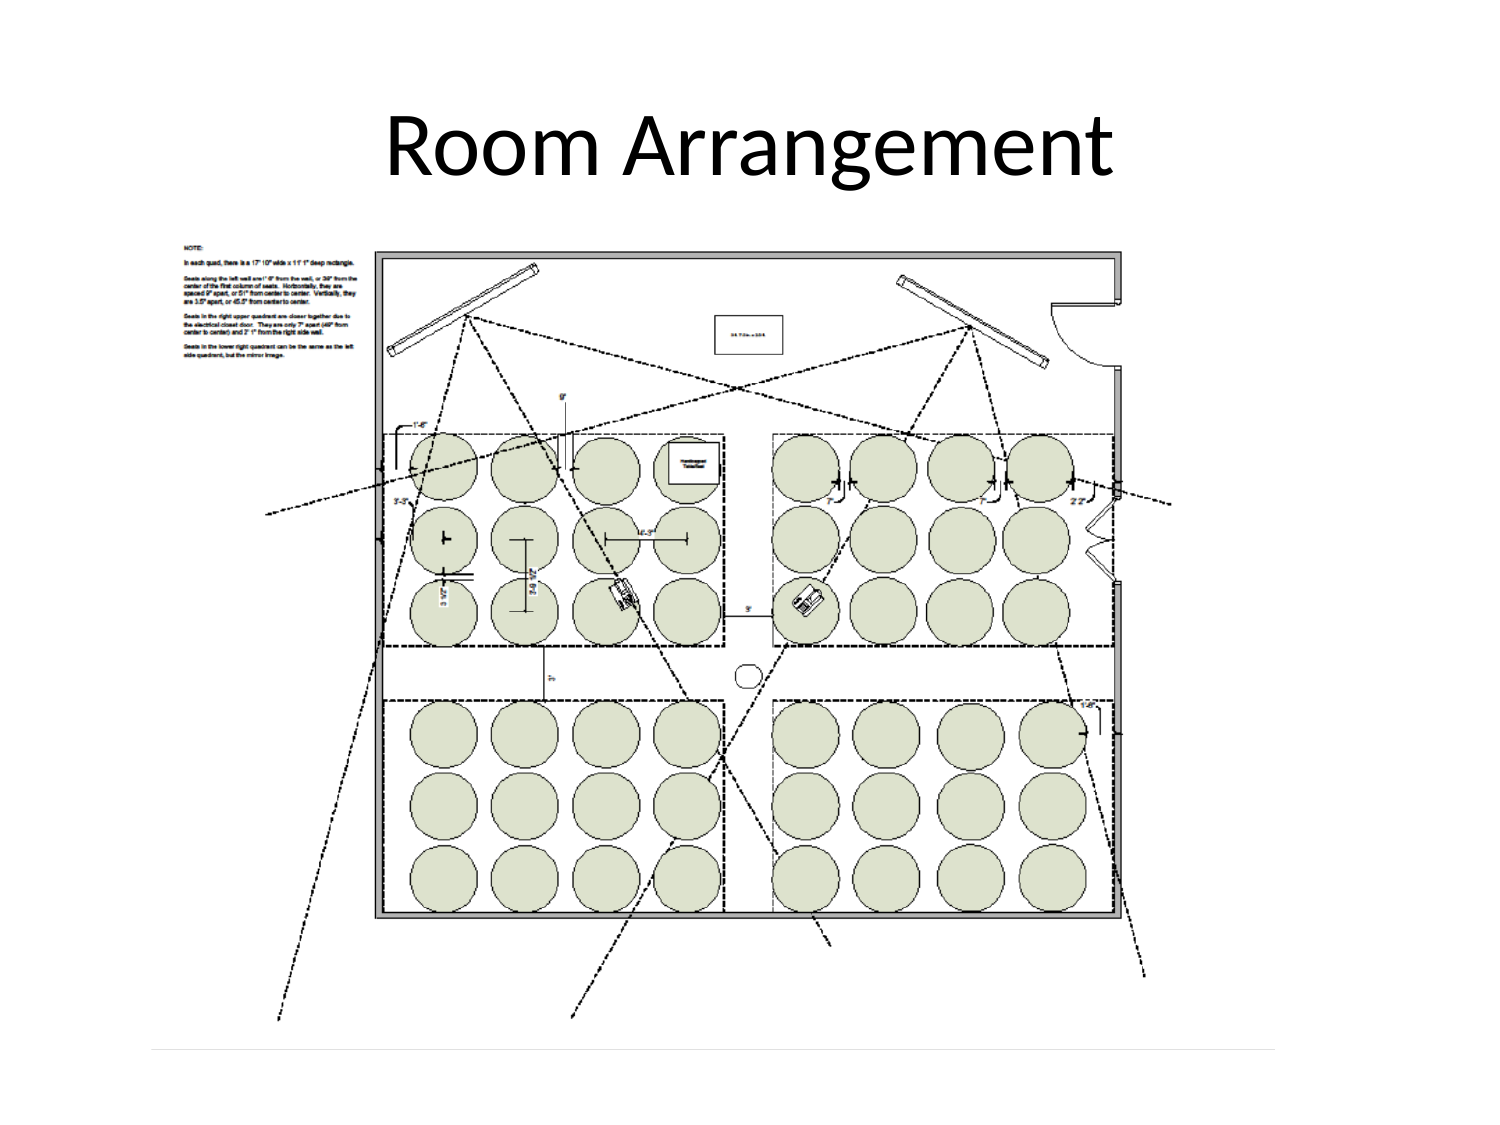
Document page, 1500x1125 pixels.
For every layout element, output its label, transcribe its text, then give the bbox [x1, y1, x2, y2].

picture [151, 232, 1276, 1051]
title Room Arrangement [75, 45, 1425, 233]
